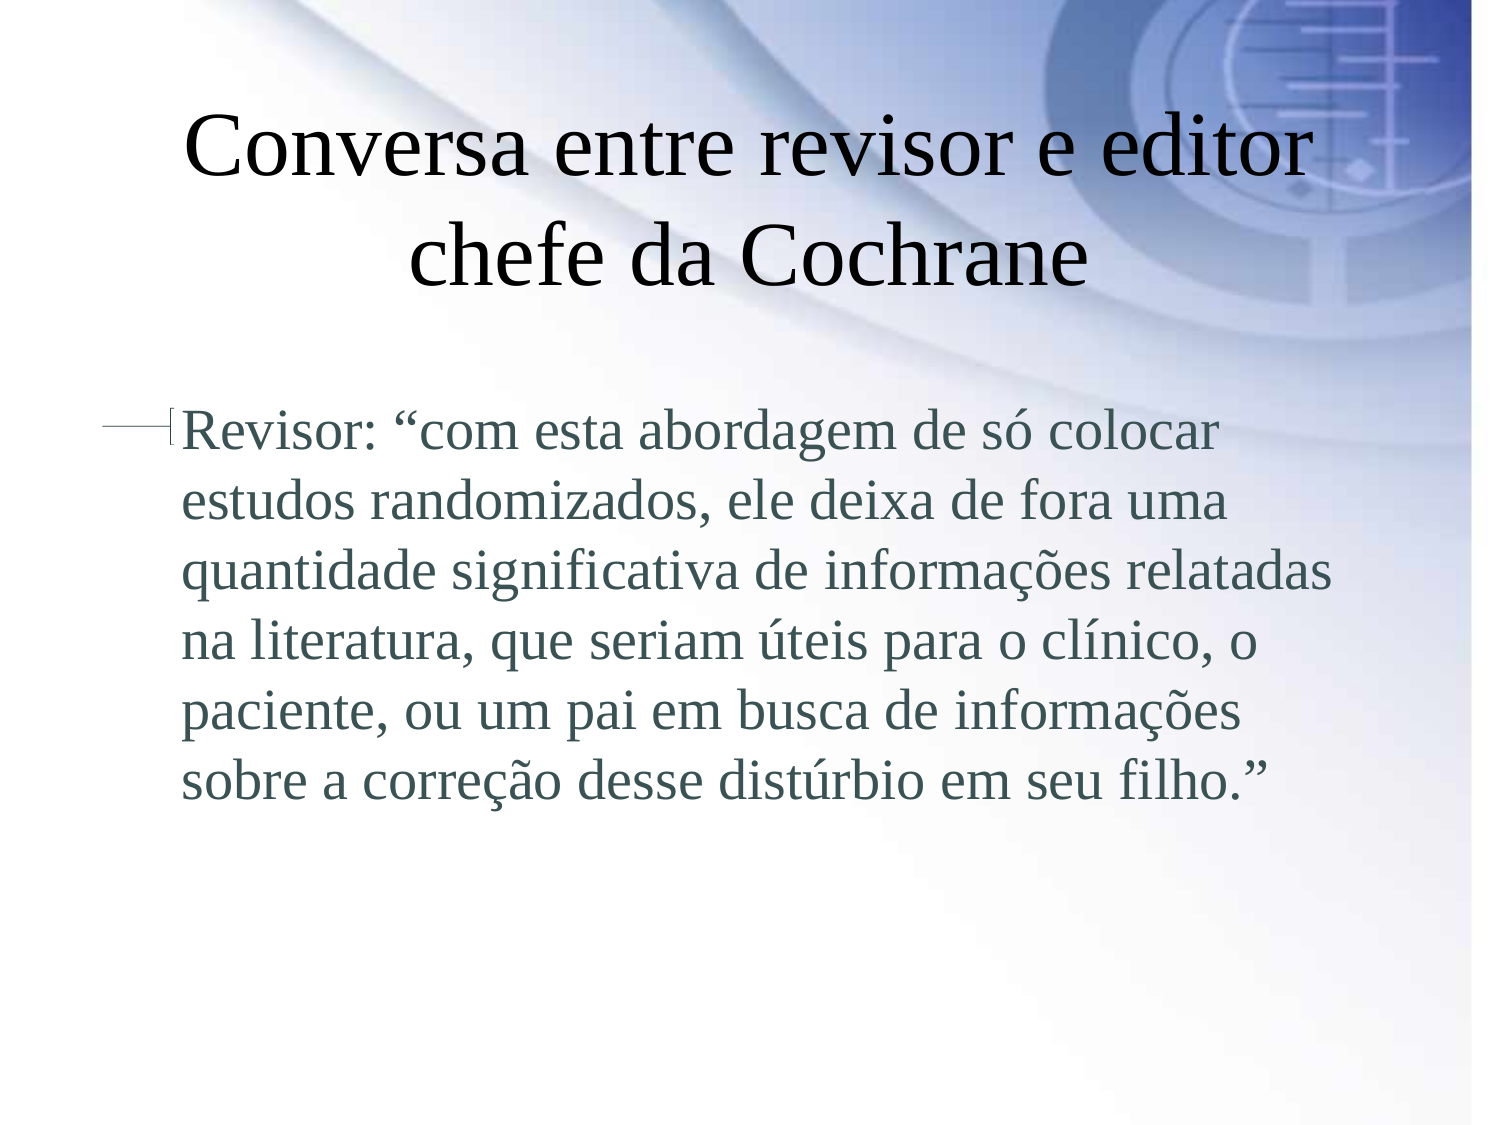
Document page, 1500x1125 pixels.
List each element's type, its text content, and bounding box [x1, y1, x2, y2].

picture [0, 0, 1500, 1125]
list Revisor: “com esta abordagem de só colocar estudos randomizados, ele deixa de fora uma quantidade significativa de informações relatadas na literatura, que seriam úteis para o clínico, o paciente, ou um pai em busca de informações sobre a correção desse distúrbio em seu filho.” [77, 383, 1353, 1059]
title Conversa entre revisor e editor chefe da Cochrane [112, 99, 1388, 288]
